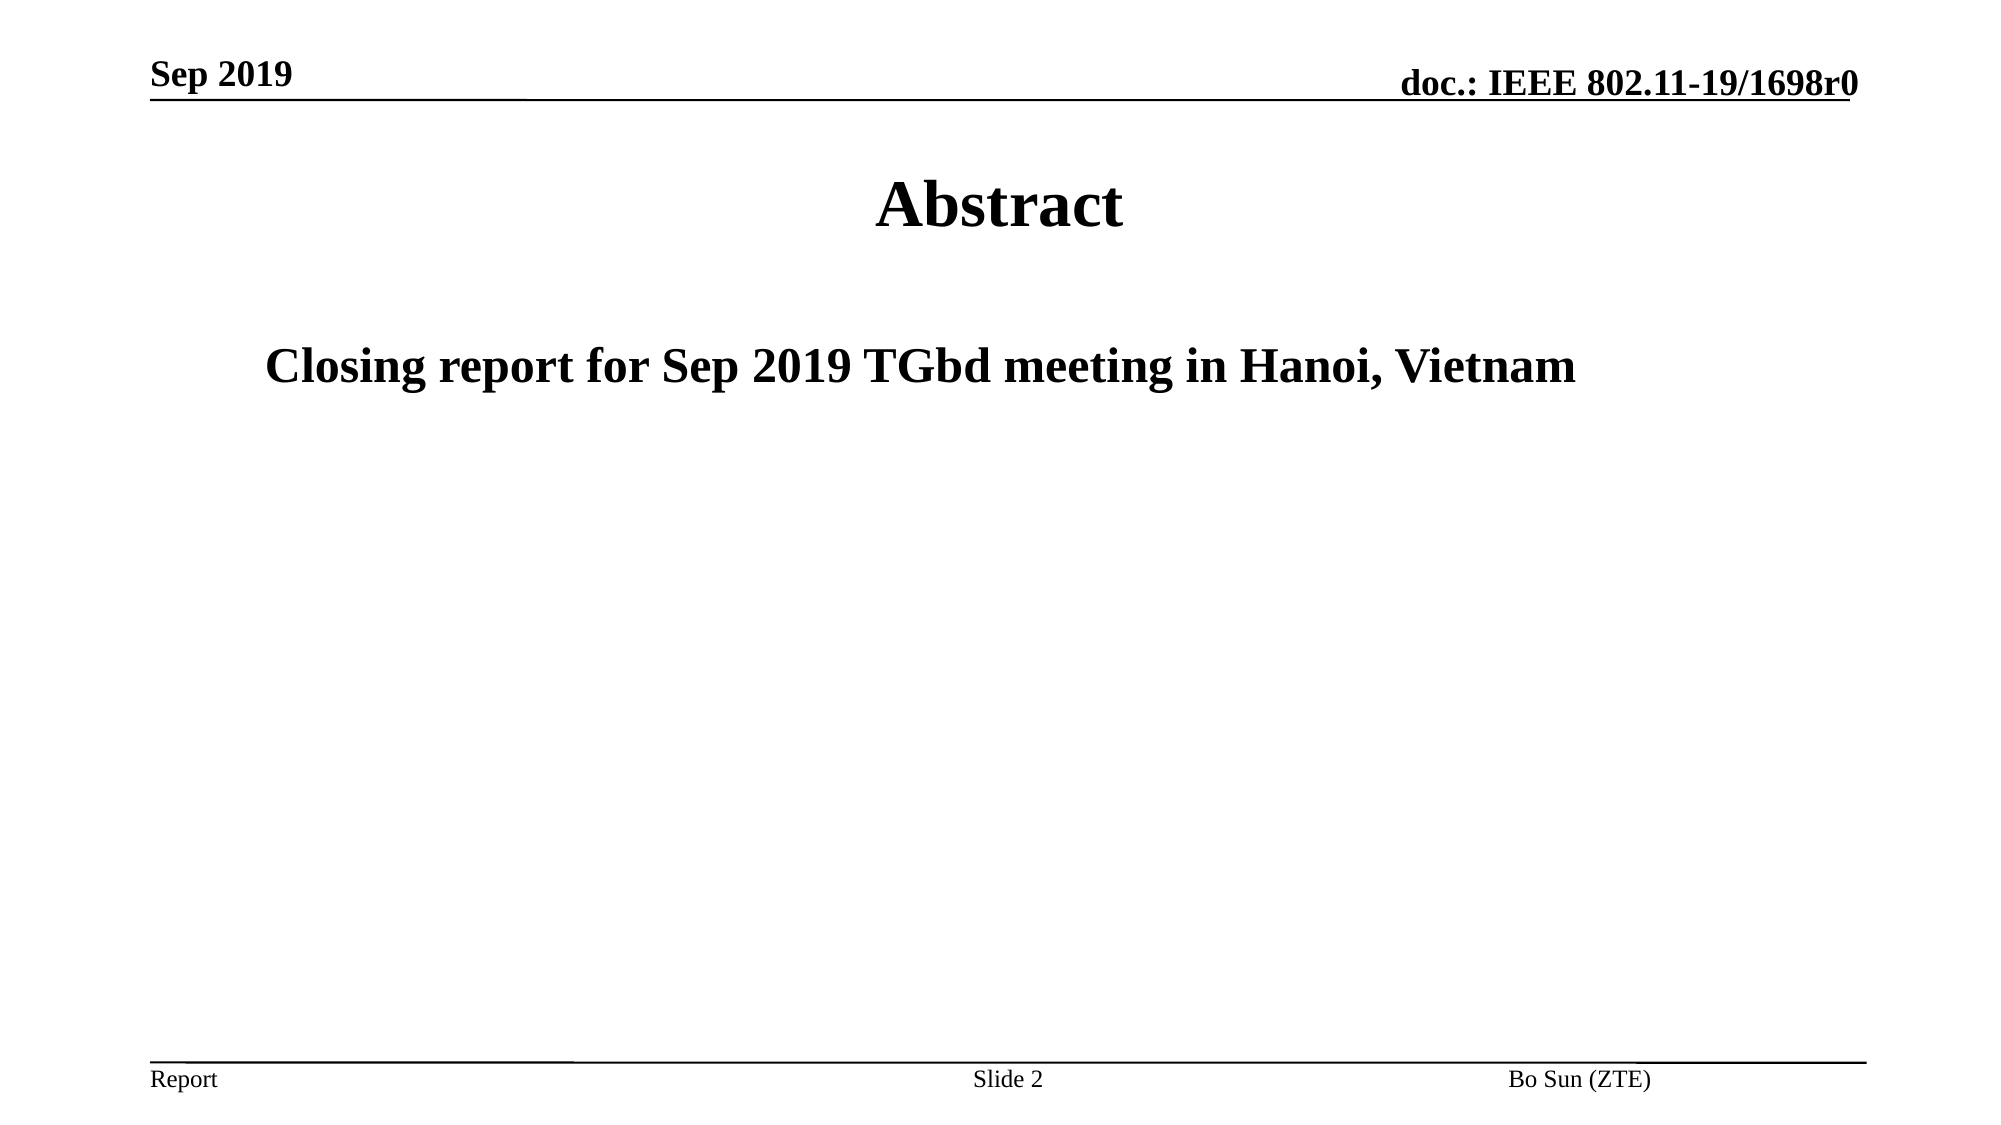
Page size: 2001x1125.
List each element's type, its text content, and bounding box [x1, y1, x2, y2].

slide_number Slide 2 [950, 1061, 1067, 1123]
title Abstract [362, 112, 1638, 288]
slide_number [149, 48, 576, 94]
list Closing report for Sep 2019 TGbd meeting in Hanoi, Vietnam [249, 324, 1726, 1001]
footer Bo Sun (ZTE) [1152, 1061, 1652, 1093]
